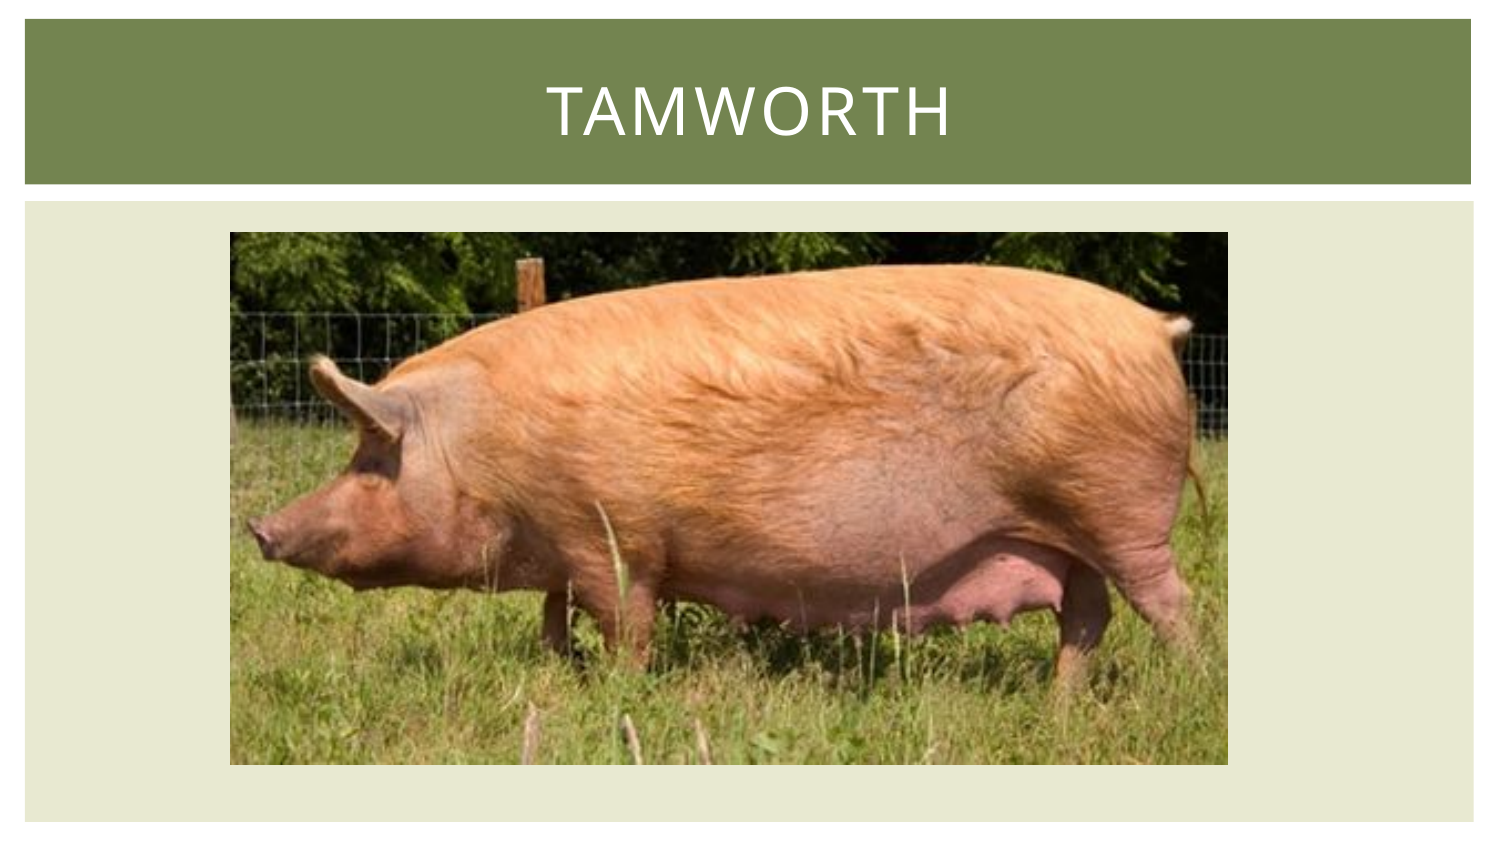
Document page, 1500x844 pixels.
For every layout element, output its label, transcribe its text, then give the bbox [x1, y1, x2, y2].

picture [229, 232, 1228, 766]
title Tamworth [62, 43, 1438, 174]
